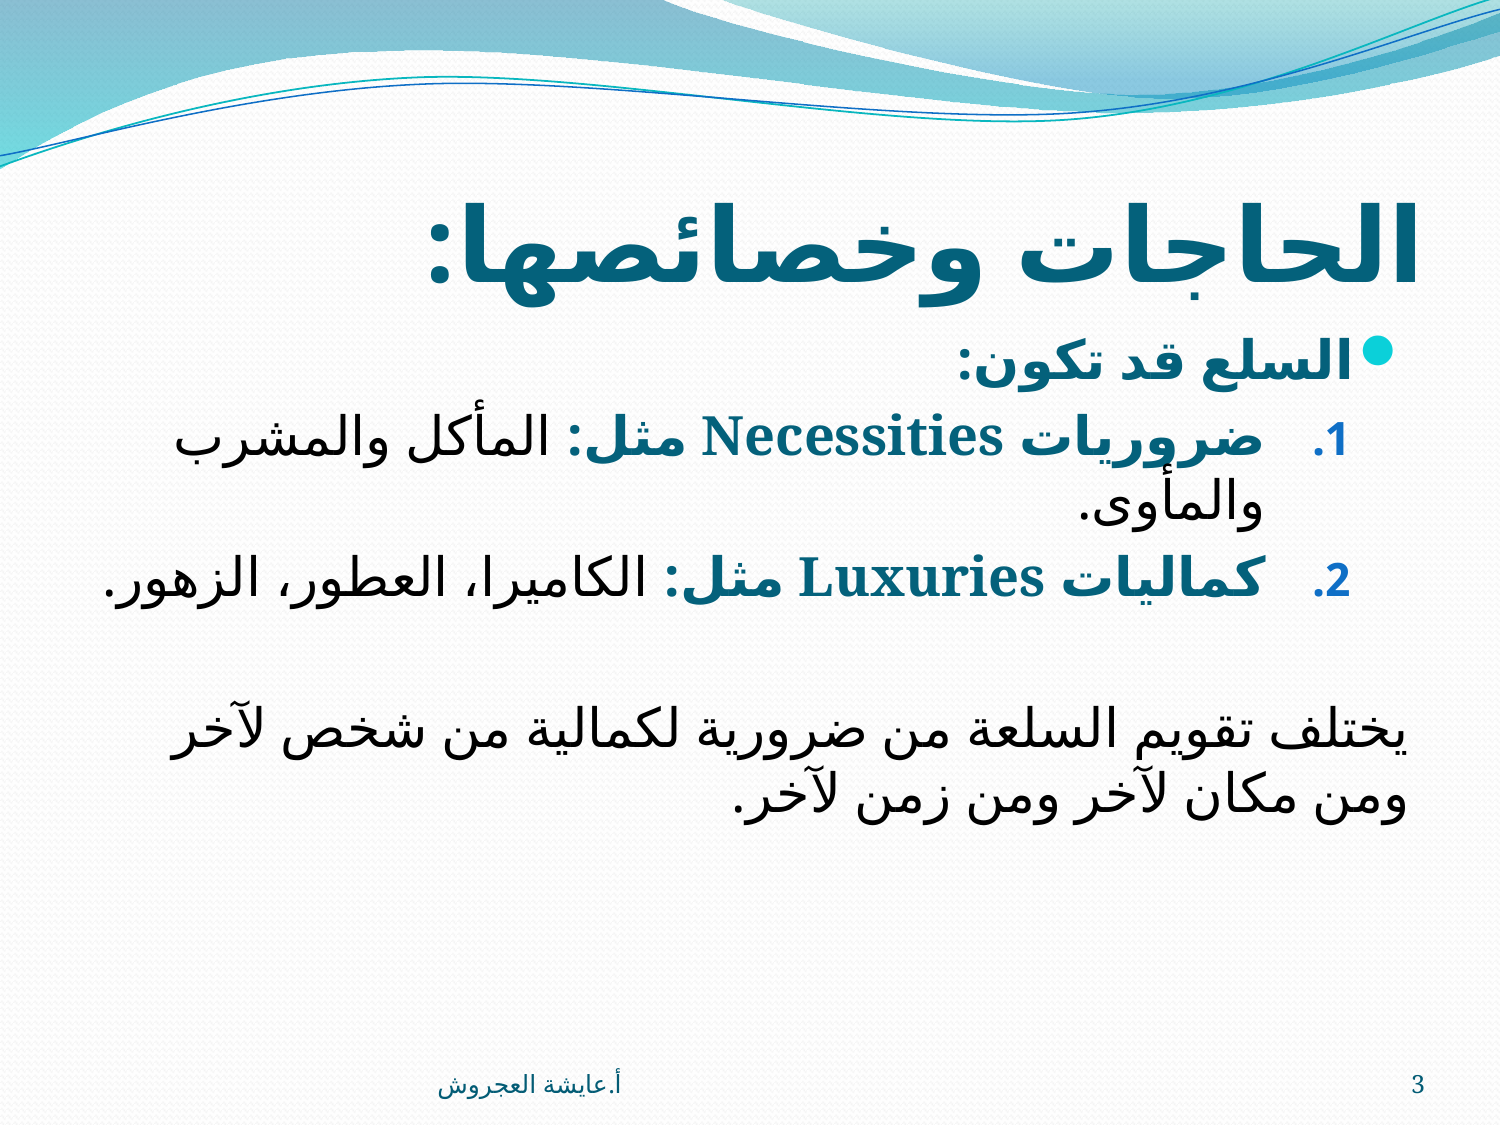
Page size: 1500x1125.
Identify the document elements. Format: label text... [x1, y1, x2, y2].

footer أ.عايشة العجروش [437, 1042, 988, 1103]
slide_number 3 [1299, 1042, 1425, 1103]
list السلع قد تكون: ضروريات Necessities مثل: المأكل والمشرب والمأوى. كماليات Luxuries مثل: الكاميرا، العطور، الزهور. يختلف تقويم السلعة من ضرورية لكمالية من شخص لآخر ومن مكان لآخر ومن زمن لآخر. [75, 317, 1425, 1038]
title الحاجات وخصائصها: [75, 115, 1425, 303]
